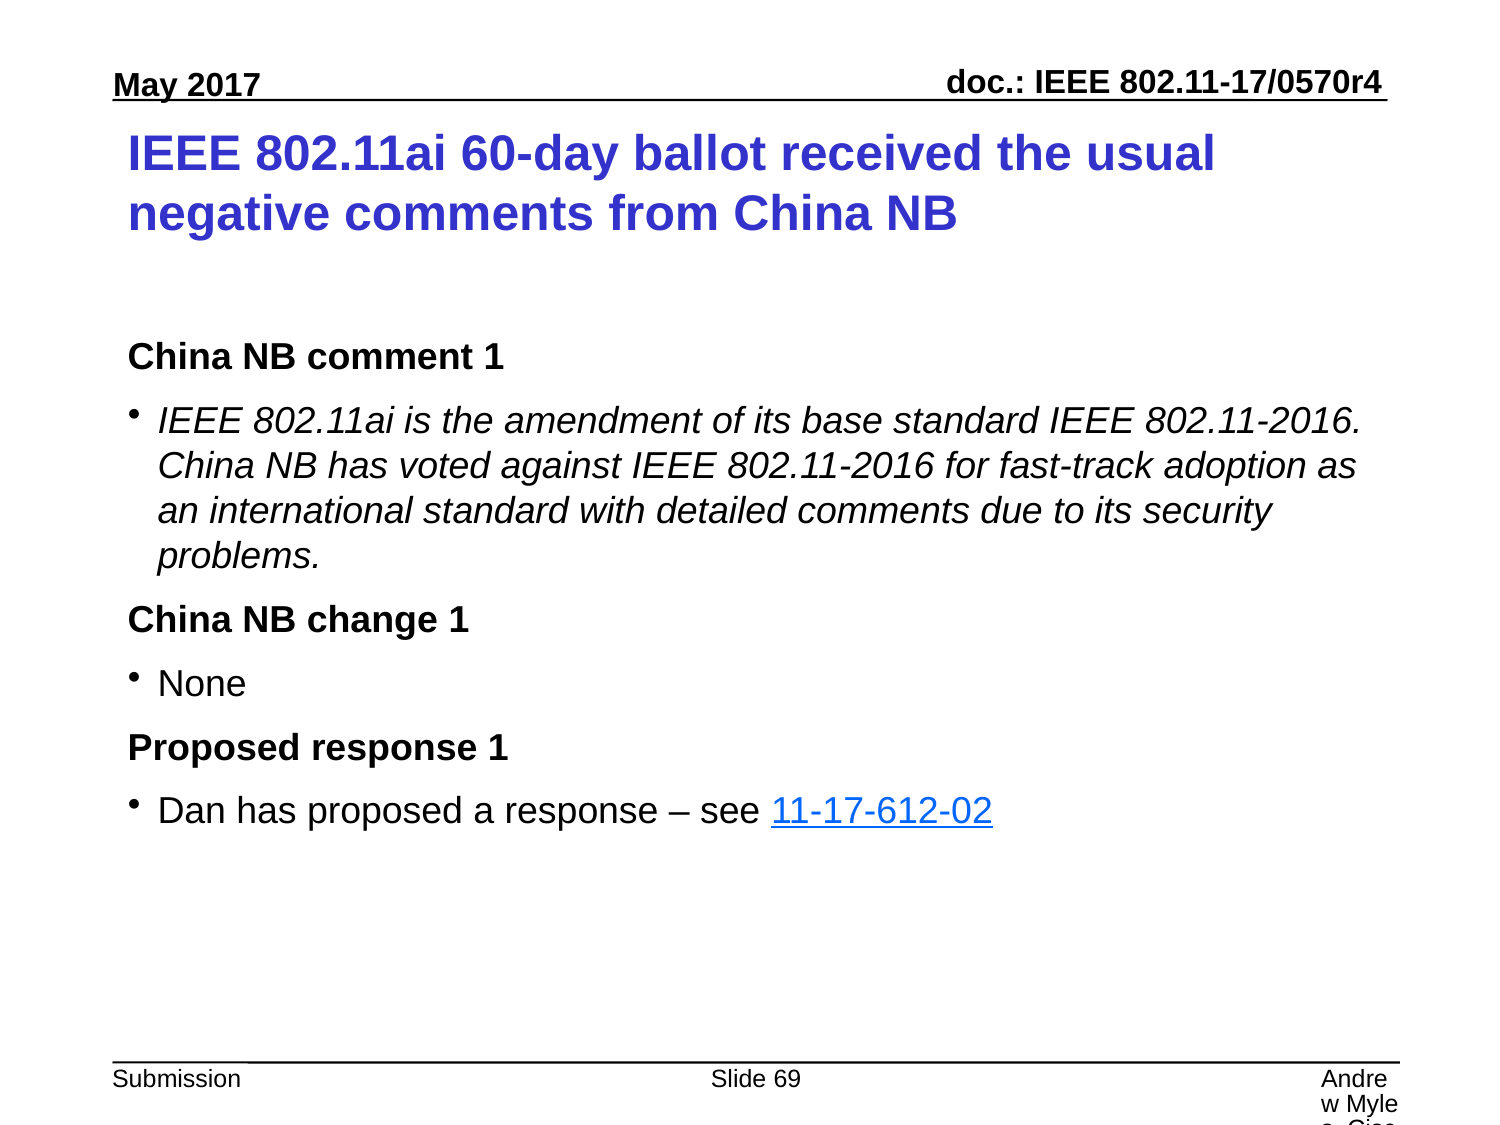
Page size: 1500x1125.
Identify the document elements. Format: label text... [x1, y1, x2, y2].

list China NB comment 1 IEEE 802.11ai is the amendment of its base standard IEEE 802.11-2016. China NB has voted against IEEE 802.11-2016 for fast-track adoption as an international standard with detailed comments due to its security problems. China NB change 1 None Proposed response 1 Dan has proposed a response – see 11-17-612-02 [112, 324, 1388, 1000]
title IEEE 802.11ai 60-day ballot received the usual negative comments from China NB [112, 112, 1388, 288]
footer Andrew Myles, Cisco [1320, 1061, 1402, 1093]
slide_number Slide 69 [709, 1061, 803, 1093]
